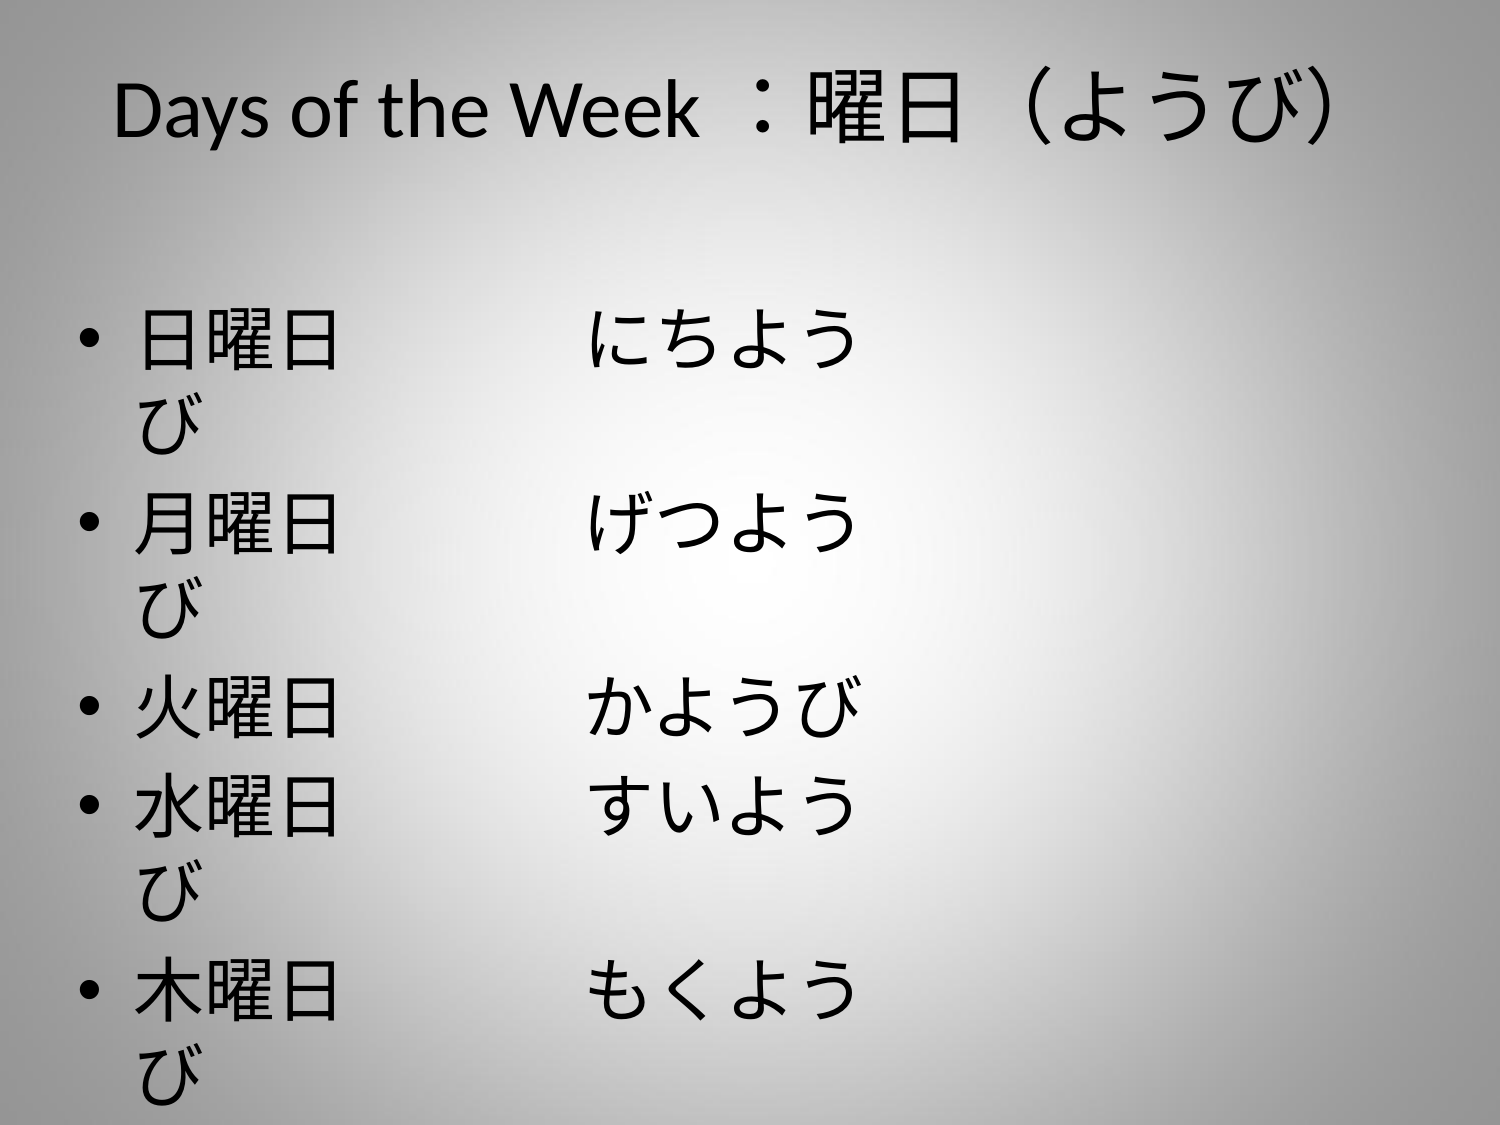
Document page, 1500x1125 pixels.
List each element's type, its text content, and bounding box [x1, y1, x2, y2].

picture [0, 0, 1500, 1125]
list 日曜日 にちようび 月曜日 げつようび 火曜日 かようび 水曜日 すいようび 木曜日 もくようび 金曜日 きんようび 土曜日 どようび [62, 287, 938, 1013]
title Days of the Week：曜日（ようび） [75, 45, 1425, 163]
